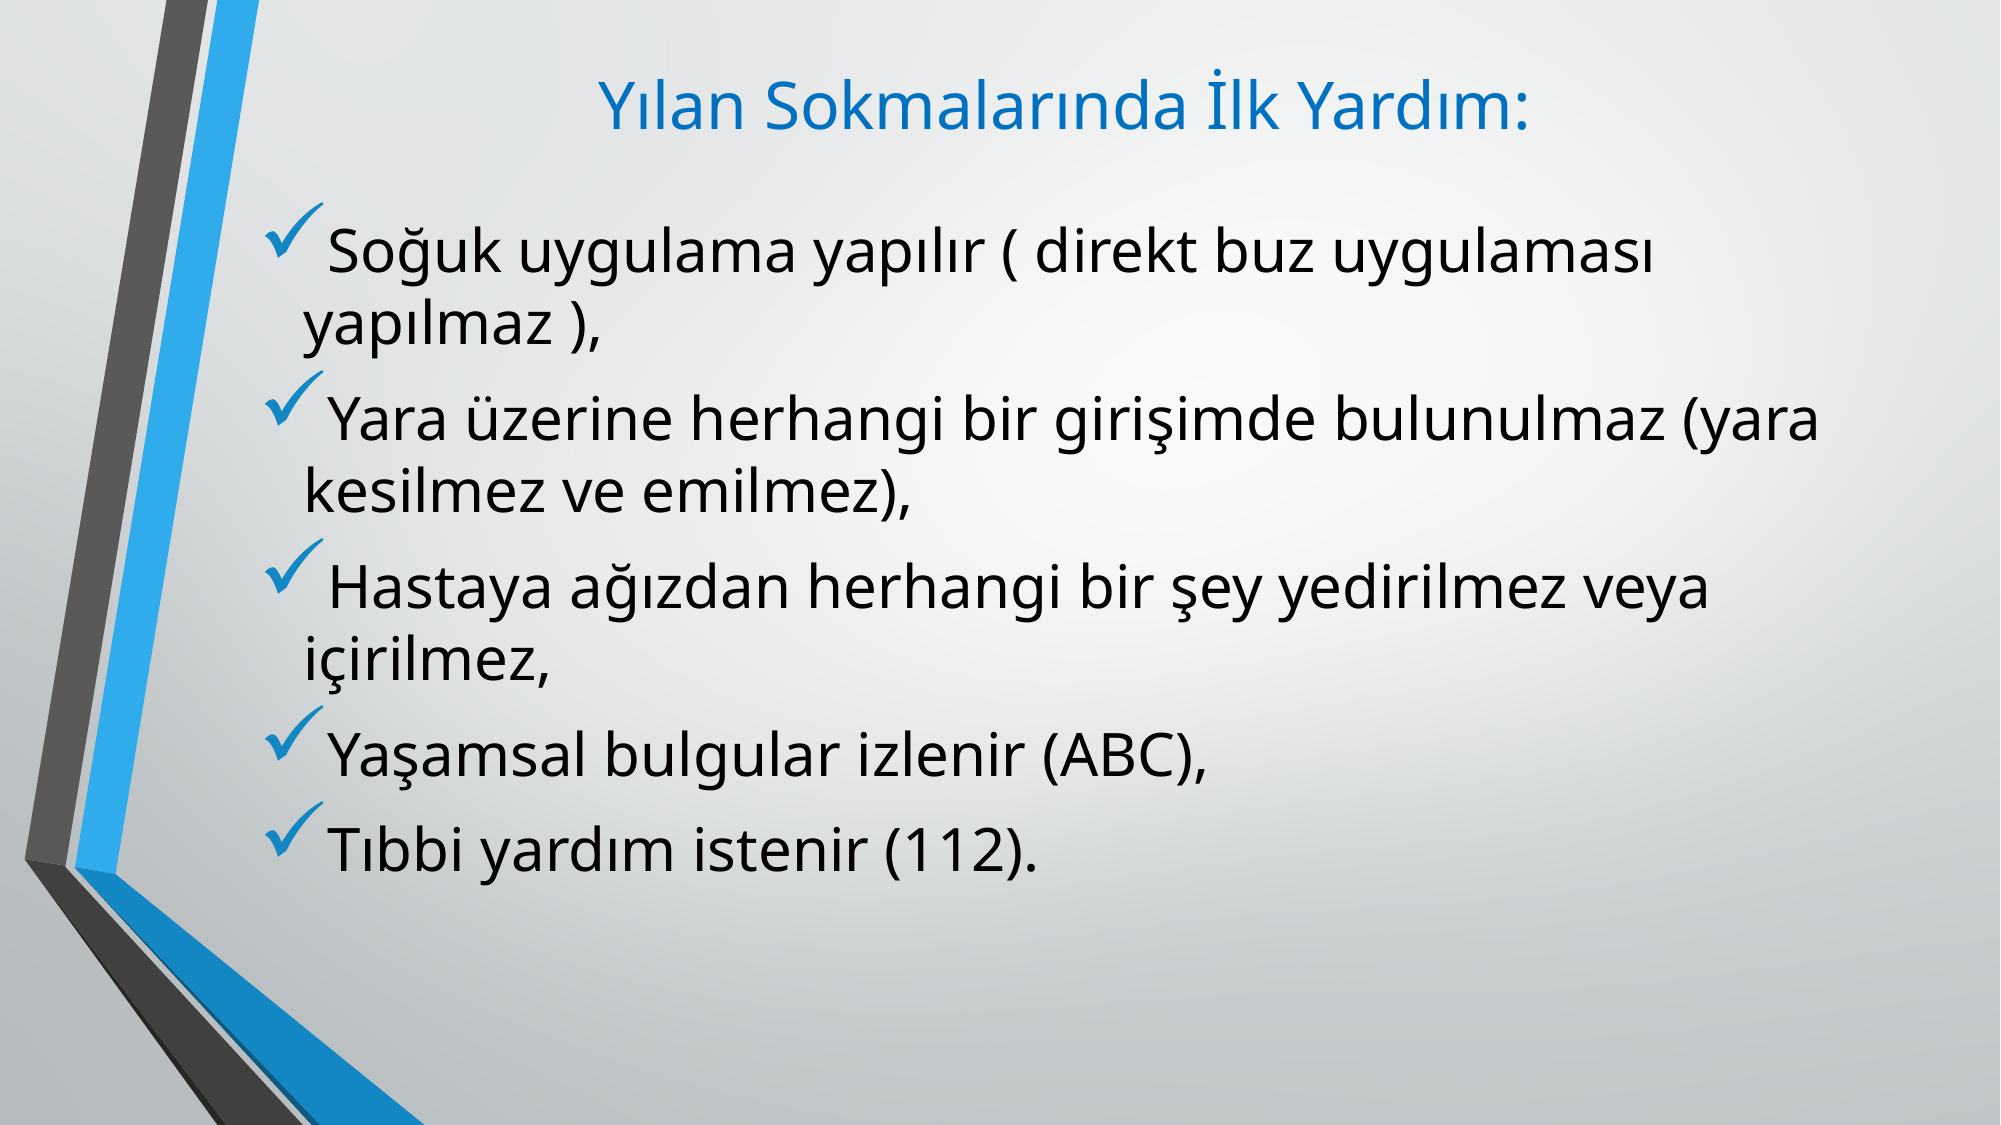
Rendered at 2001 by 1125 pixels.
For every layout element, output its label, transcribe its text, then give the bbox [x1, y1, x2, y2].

title Yılan Sokmalarında İlk Yardım: [243, 55, 1887, 205]
list Soğuk uygulama yapılır ( direkt buz uygulaması yapılmaz ), Yara üzerine herhangi bir girişimde bulunulmaz (yara kesilmez ve emilmez), Hastaya ağızdan herhangi bir şey yedirilmez veya içirilmez, Yaşamsal bulgular izlenir (ABC), Tıbbi yardım istenir (112). [243, 205, 1887, 892]
